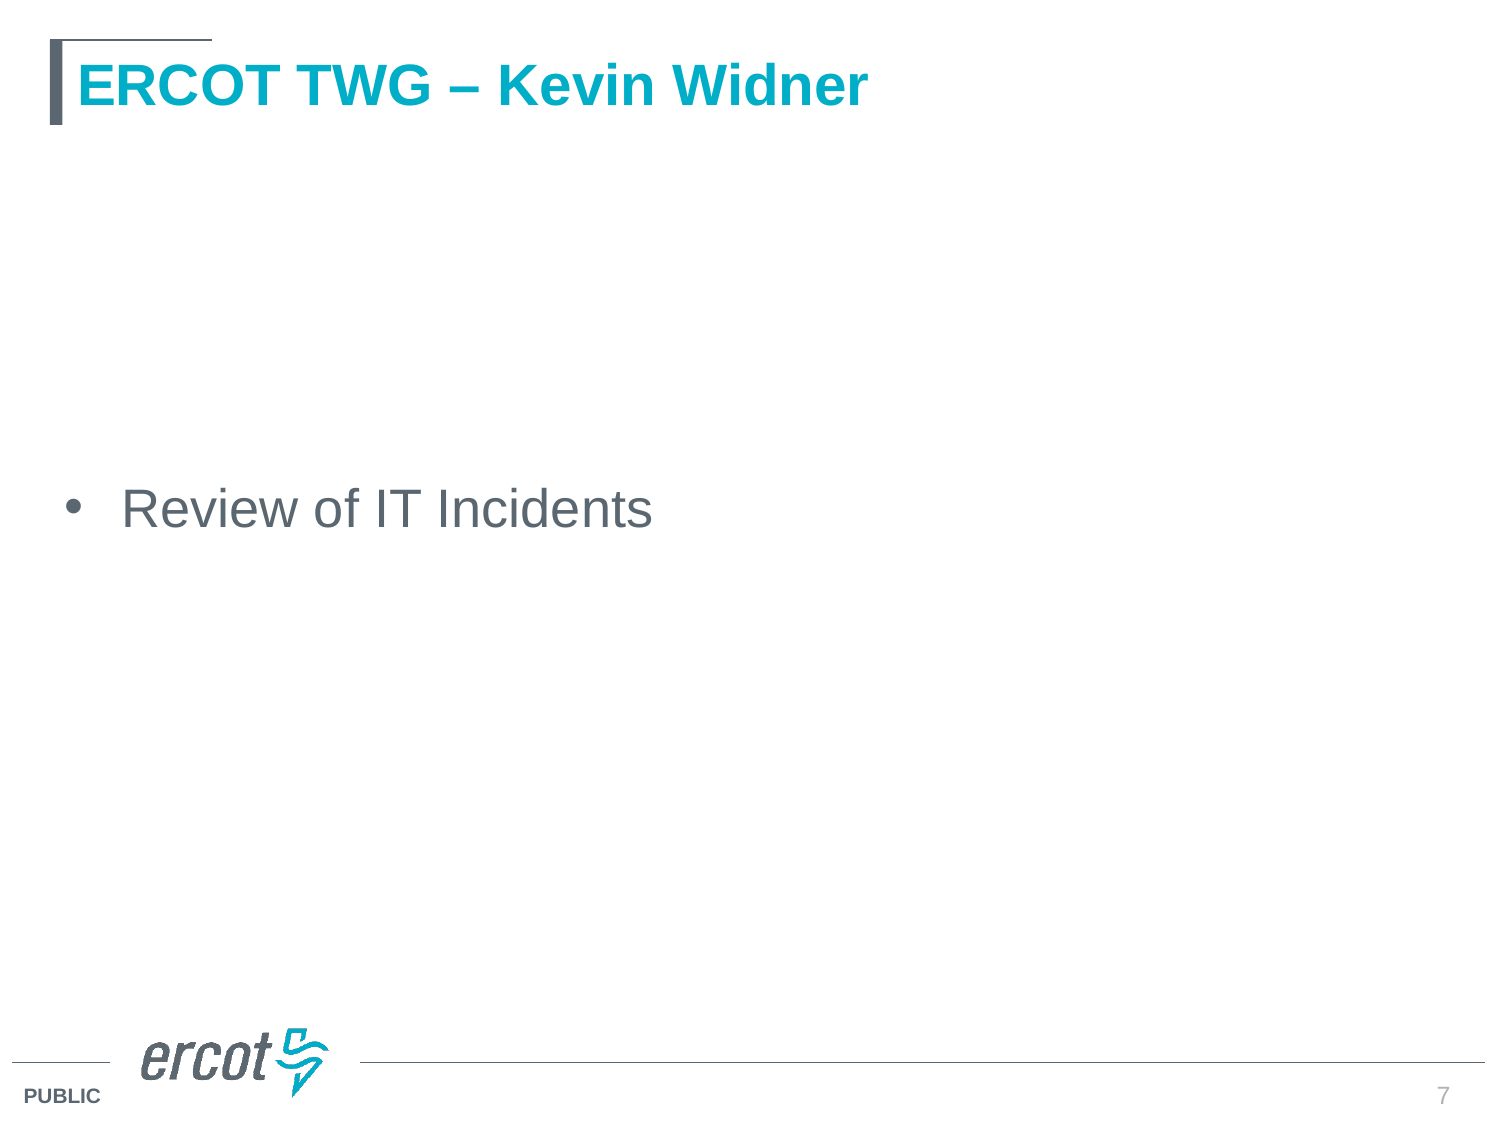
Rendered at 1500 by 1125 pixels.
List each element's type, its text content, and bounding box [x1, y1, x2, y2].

picture [137, 1024, 332, 1100]
list Review of IT Incidents [50, 162, 1450, 992]
slide_number 7 [1400, 1076, 1488, 1113]
title ERCOT TWG – Kevin Widner [62, 39, 1450, 125]
